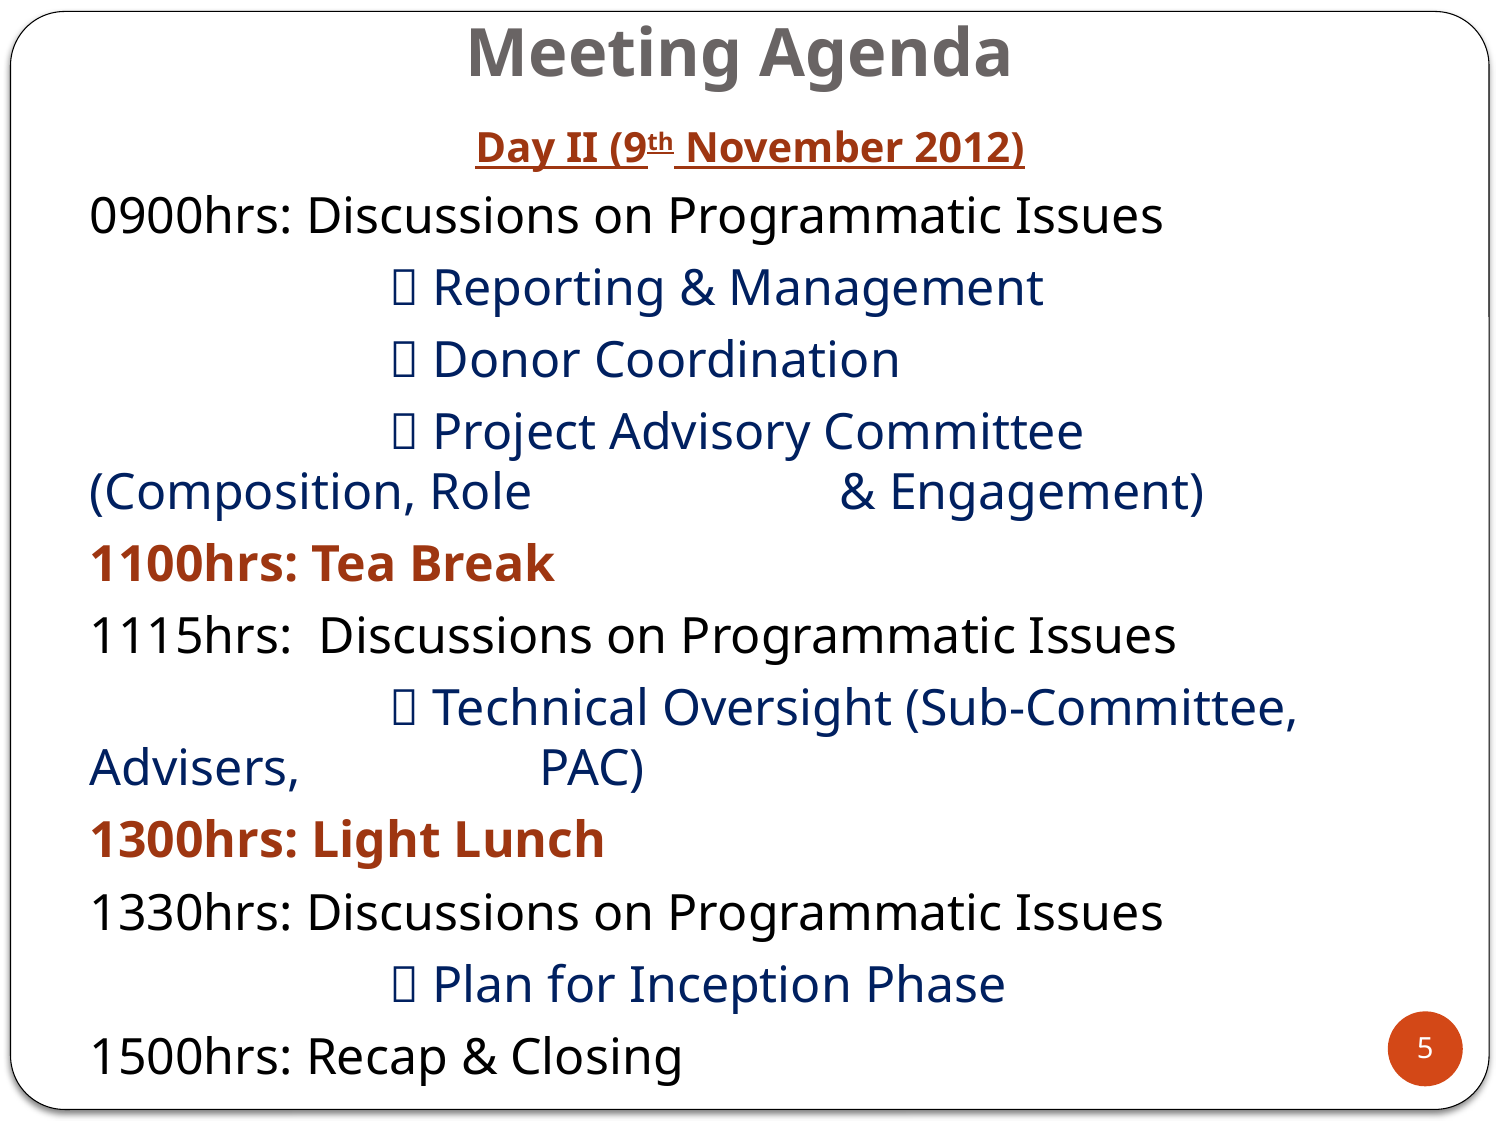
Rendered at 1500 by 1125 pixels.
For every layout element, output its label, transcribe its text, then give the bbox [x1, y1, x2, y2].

title Meeting Agenda [64, 19, 1415, 105]
list Day II (9th November 2012) 0900hrs: Discussions on Programmatic Issues  Reporting & Management  Donor Coordination  Project Advisory Committee (Composition, Role & Engagement) 1100hrs: Tea Break 1115hrs: Discussions on Programmatic Issues  Technical Oversight (Sub-Committee, Advisers, PAC) 1300hrs: Light Lunch 1330hrs: Discussions on Programmatic Issues  Plan for Inception Phase 1500hrs: Recap & Closing [75, 113, 1425, 1078]
slide_number 5 [1401, 1011, 1463, 1087]
